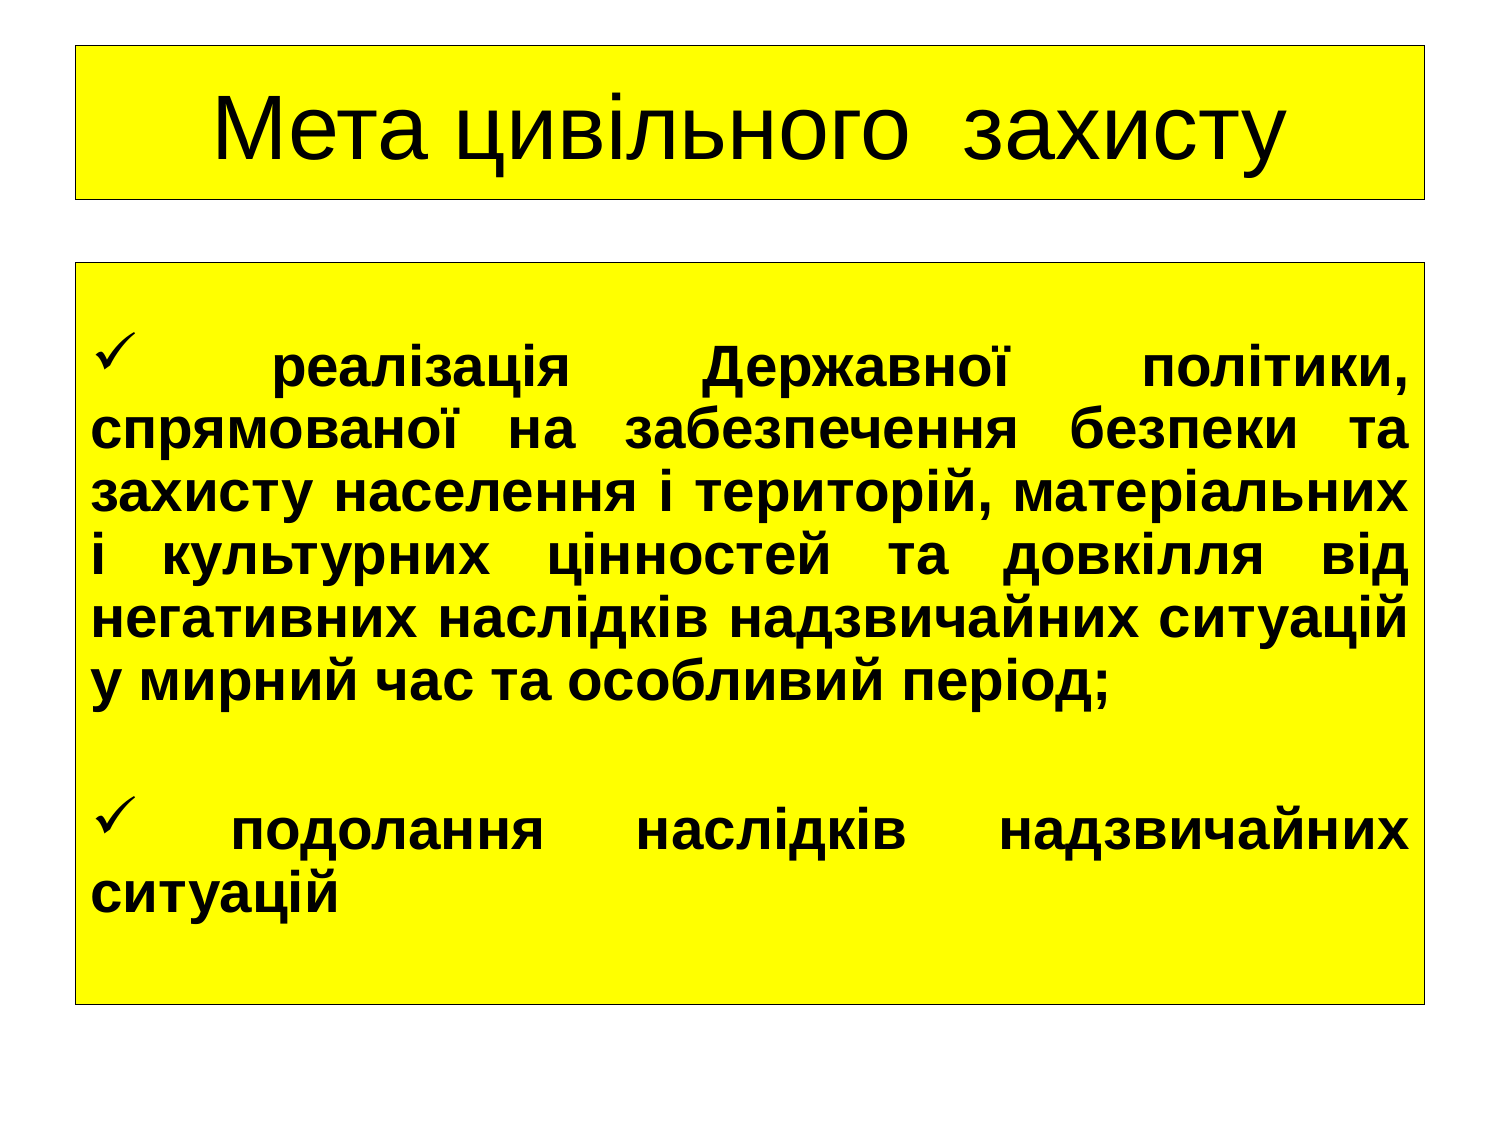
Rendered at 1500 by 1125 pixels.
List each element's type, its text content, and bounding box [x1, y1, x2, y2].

list реалізація Державної політики, спрямованої на забезпечення безпеки та захисту населення і територій, матеріальних і культурних цінностей та довкілля від негативних наслідків надзвичайних ситуацій у мирний час та особливий період; подолання наслідків надзвичайних ситуацій [75, 262, 1425, 1005]
title Мета цивільного захисту [75, 45, 1425, 200]
